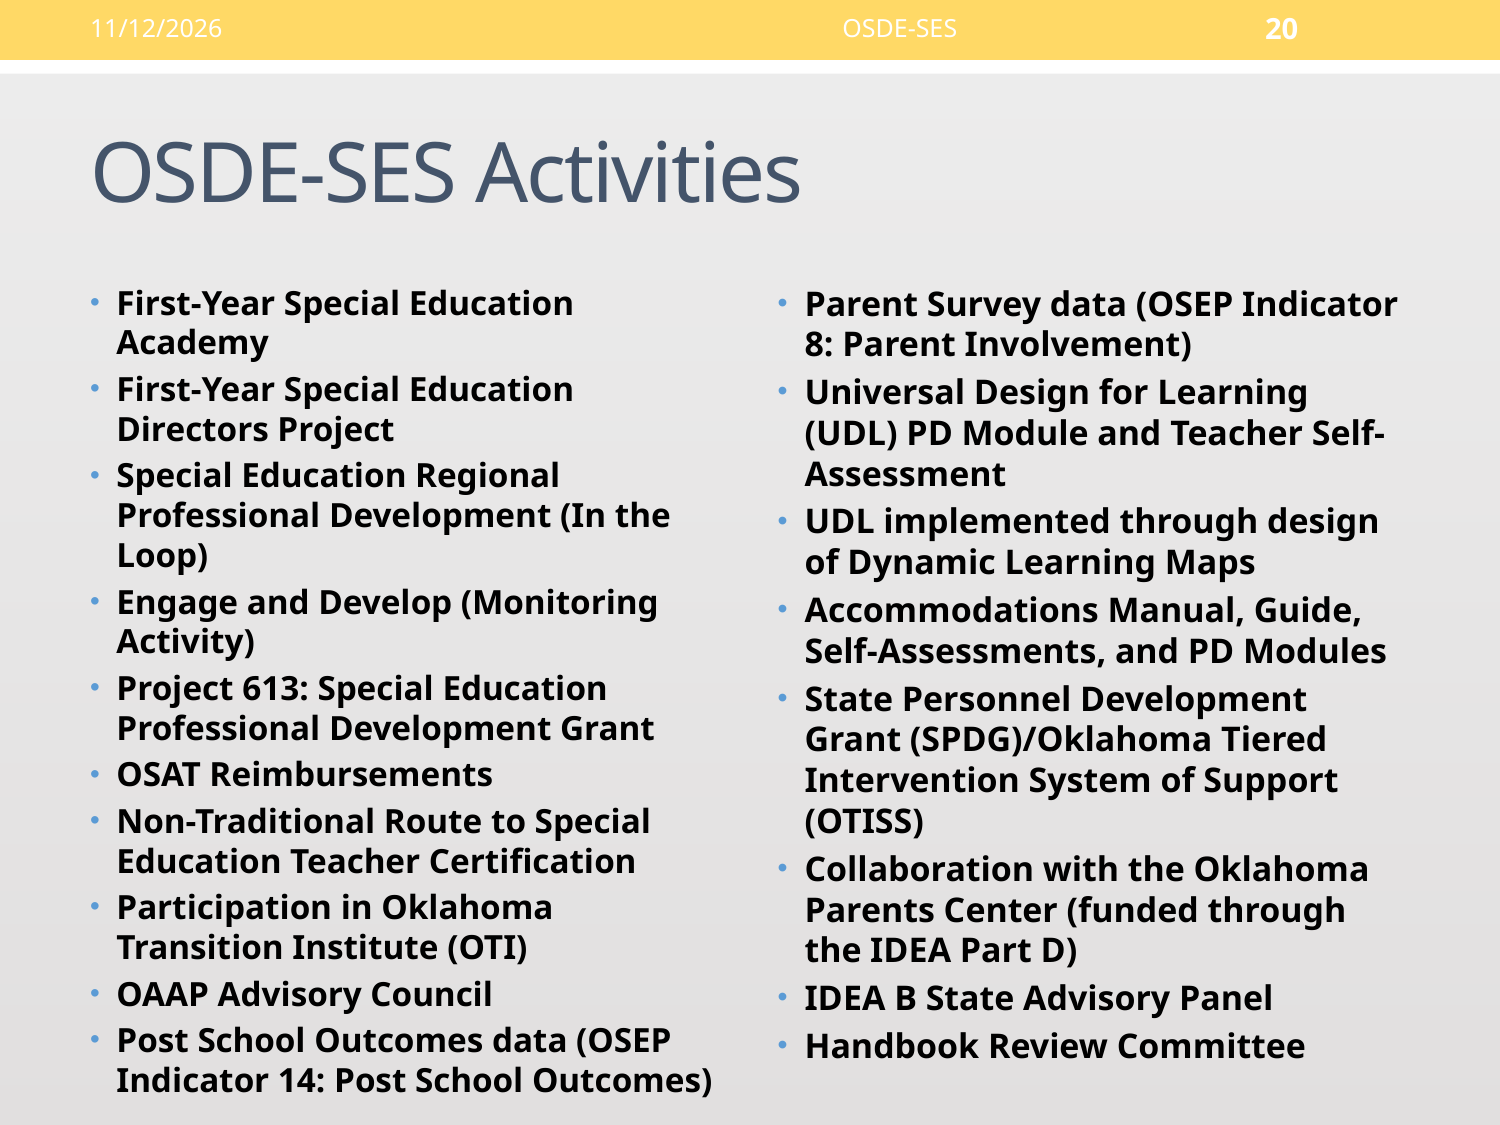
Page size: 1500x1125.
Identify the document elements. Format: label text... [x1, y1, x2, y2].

list Parent Survey data (OSEP Indicator 8: Parent Involvement) Universal Design for Learning (UDL) PD Module and Teacher Self-Assessment UDL implemented through design of Dynamic Learning Maps Accommodations Manual, Guide, Self-Assessments, and PD Modules State Personnel Development Grant (SPDG)/Oklahoma Tiered Intervention System of Support (OTISS) Collaboration with the Oklahoma Parents Center (funded through the IDEA Part D) IDEA B State Advisory Panel Handbook Review Committee [762, 274, 1425, 1102]
title OSDE-SES Activities [75, 87, 1425, 250]
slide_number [75, 3, 550, 57]
slide_number 20 [1250, 3, 1425, 57]
footer OSDE-SES [562, 3, 1238, 57]
list First-Year Special Education Academy First-Year Special Education Directors Project Special Education Regional Professional Development (In the Loop) Engage and Develop (Monitoring Activity) Project 613: Special Education Professional Development Grant OSAT Reimbursements Non-Traditional Route to Special Education Teacher Certification Participation in Oklahoma Transition Institute (OTI) OAAP Advisory Council Post School Outcomes data (OSEP Indicator 14: Post School Outcomes) [75, 274, 738, 1125]
